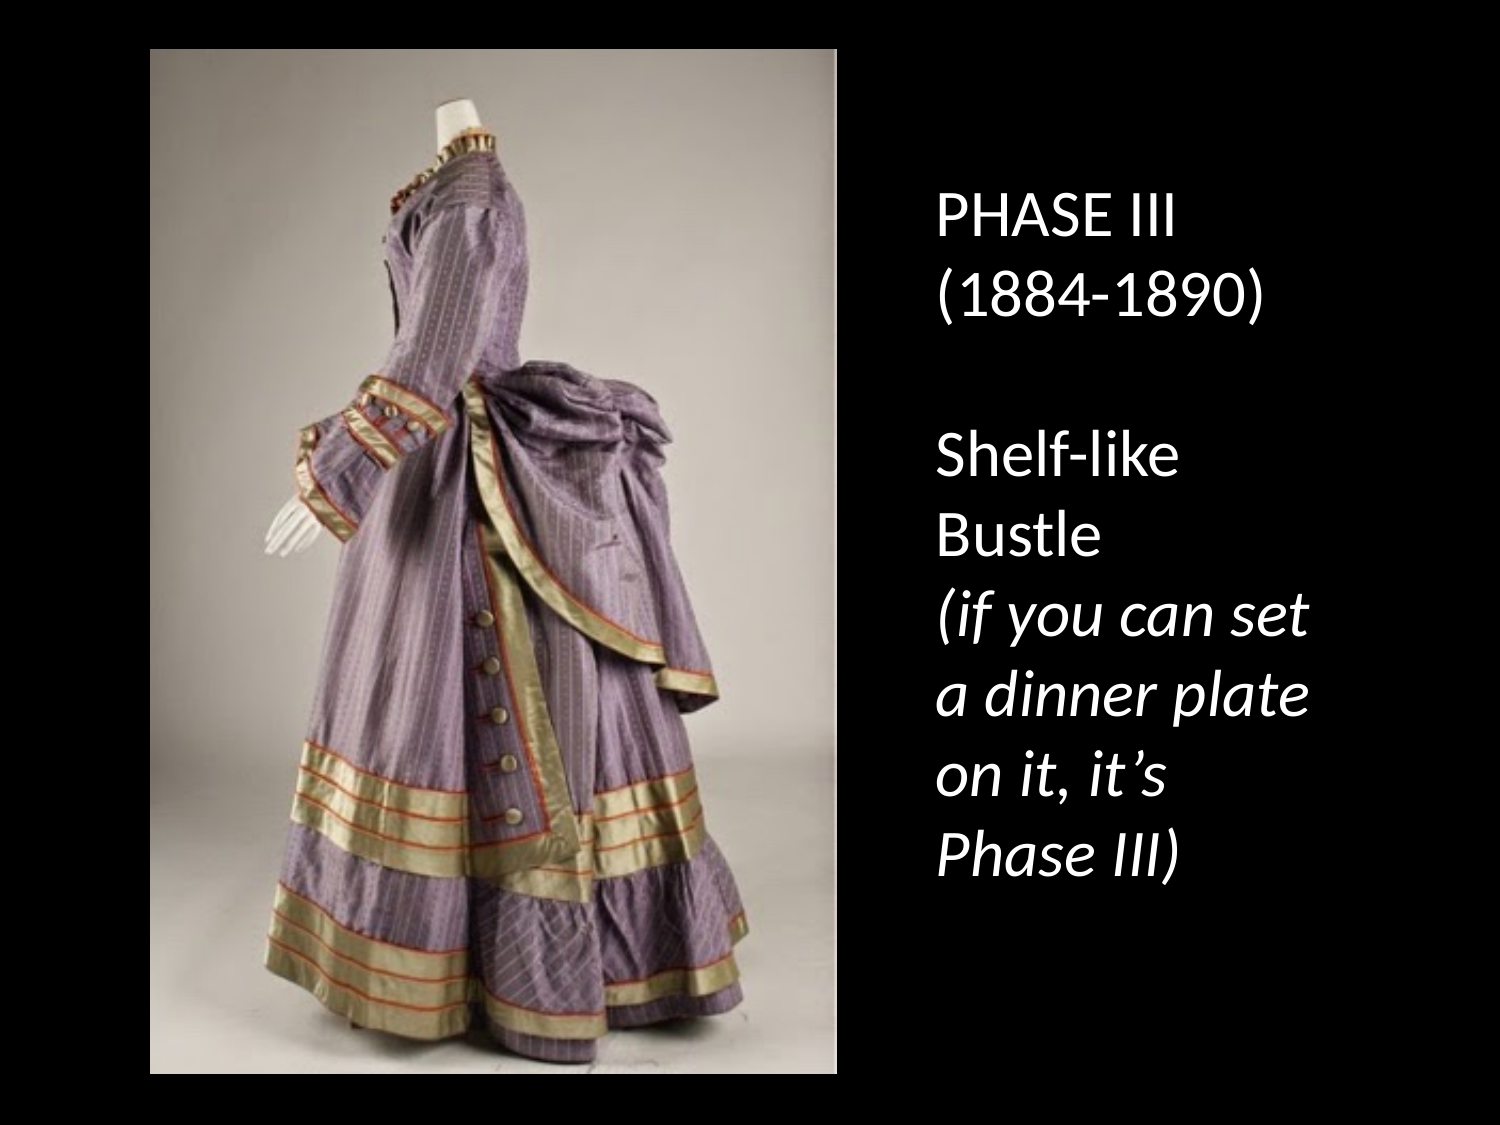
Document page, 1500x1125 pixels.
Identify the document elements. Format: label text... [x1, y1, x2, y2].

picture [149, 49, 838, 1075]
text_box PHASE III (1884-1890) Shelf-like Bustle (if you can set a dinner plate on it, it’s Phase III) [921, 162, 1334, 897]
